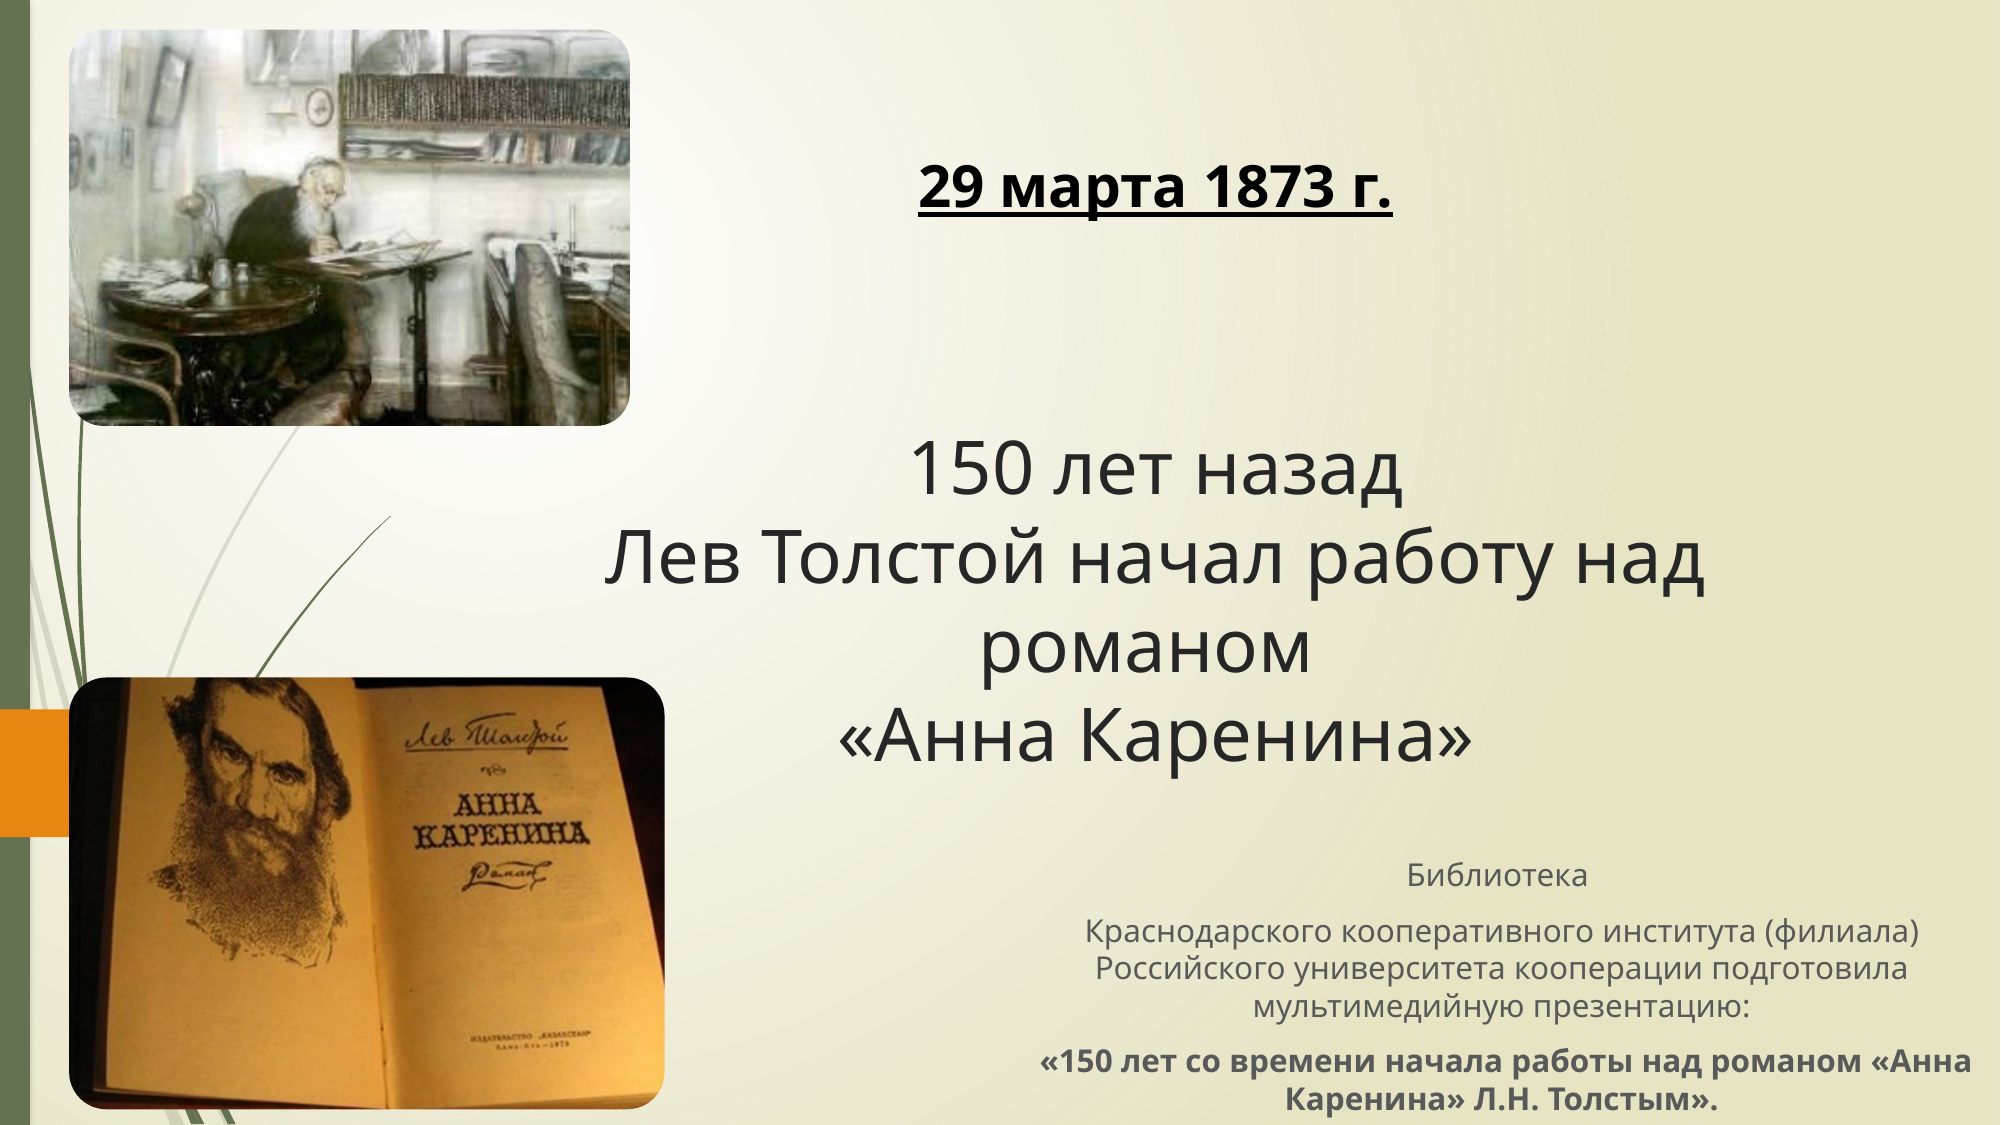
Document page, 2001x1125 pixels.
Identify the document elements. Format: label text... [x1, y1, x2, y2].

title 150 лет назад Лев Толстой начал работу над романом «Анна Каренина» [424, 412, 1888, 784]
picture [68, 677, 665, 1110]
subtitle Библиотека Краснодарского кооперативного института (филиала) Российского университета кооперации подготовила мультимедийную презентацию: «150 лет со времени начала работы над романом «Анна Каренина» Л.Н. Толстым». [1003, 847, 2000, 1125]
picture [68, 29, 631, 427]
text_box 29 марта 1873 г. [903, 141, 1409, 227]
